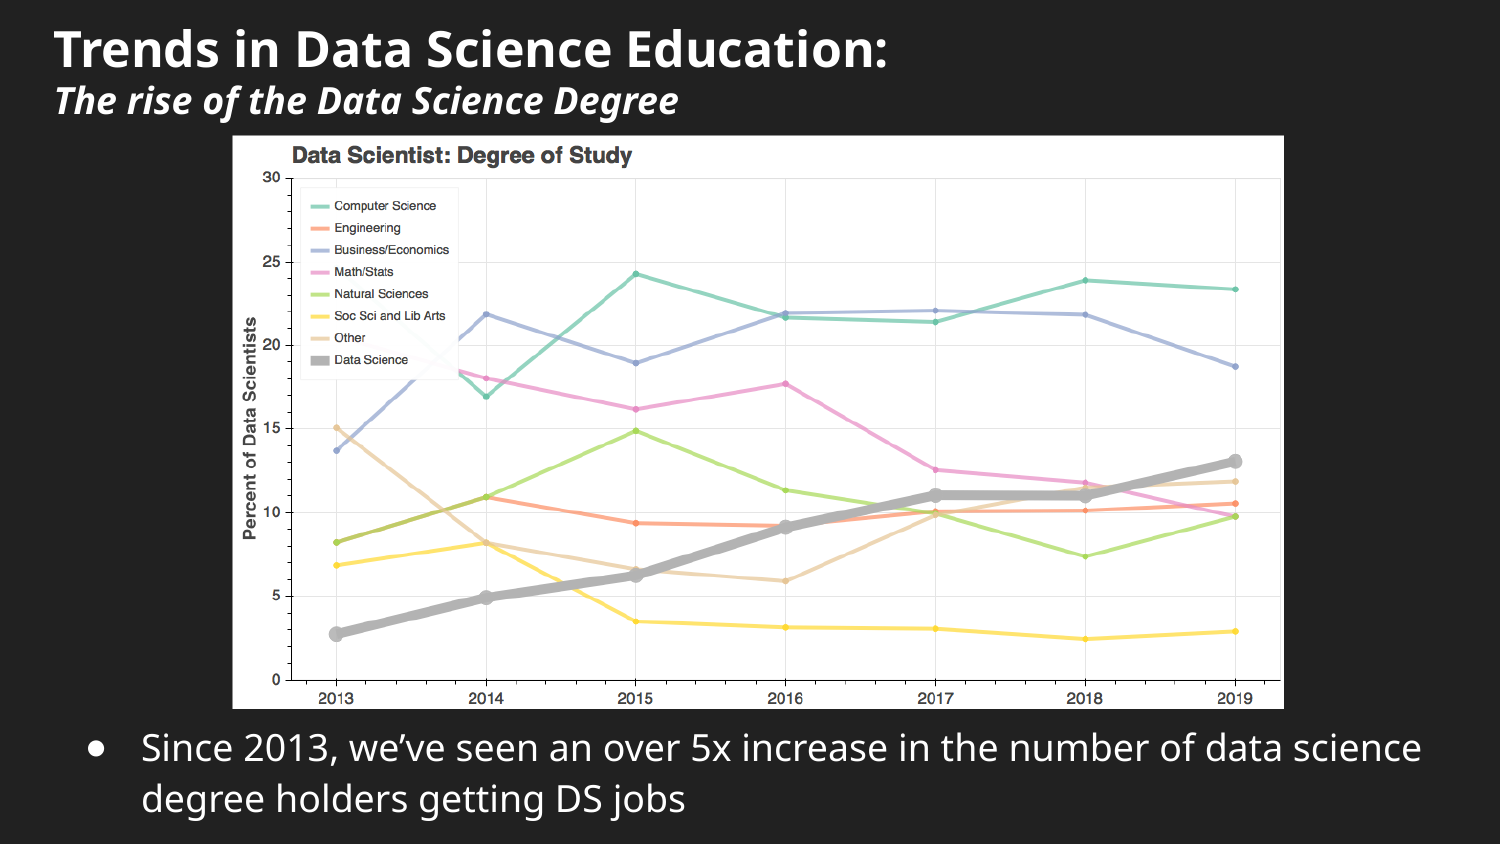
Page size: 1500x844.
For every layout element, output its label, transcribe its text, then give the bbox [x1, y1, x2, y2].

list Since 2013, we’ve seen an over 5x increase in the number of data science degree holders getting DS jobs [51, 701, 1465, 819]
title Trends in Data Science Education: The rise of the Data Science Degree [38, 13, 1438, 138]
picture [232, 135, 1284, 709]
